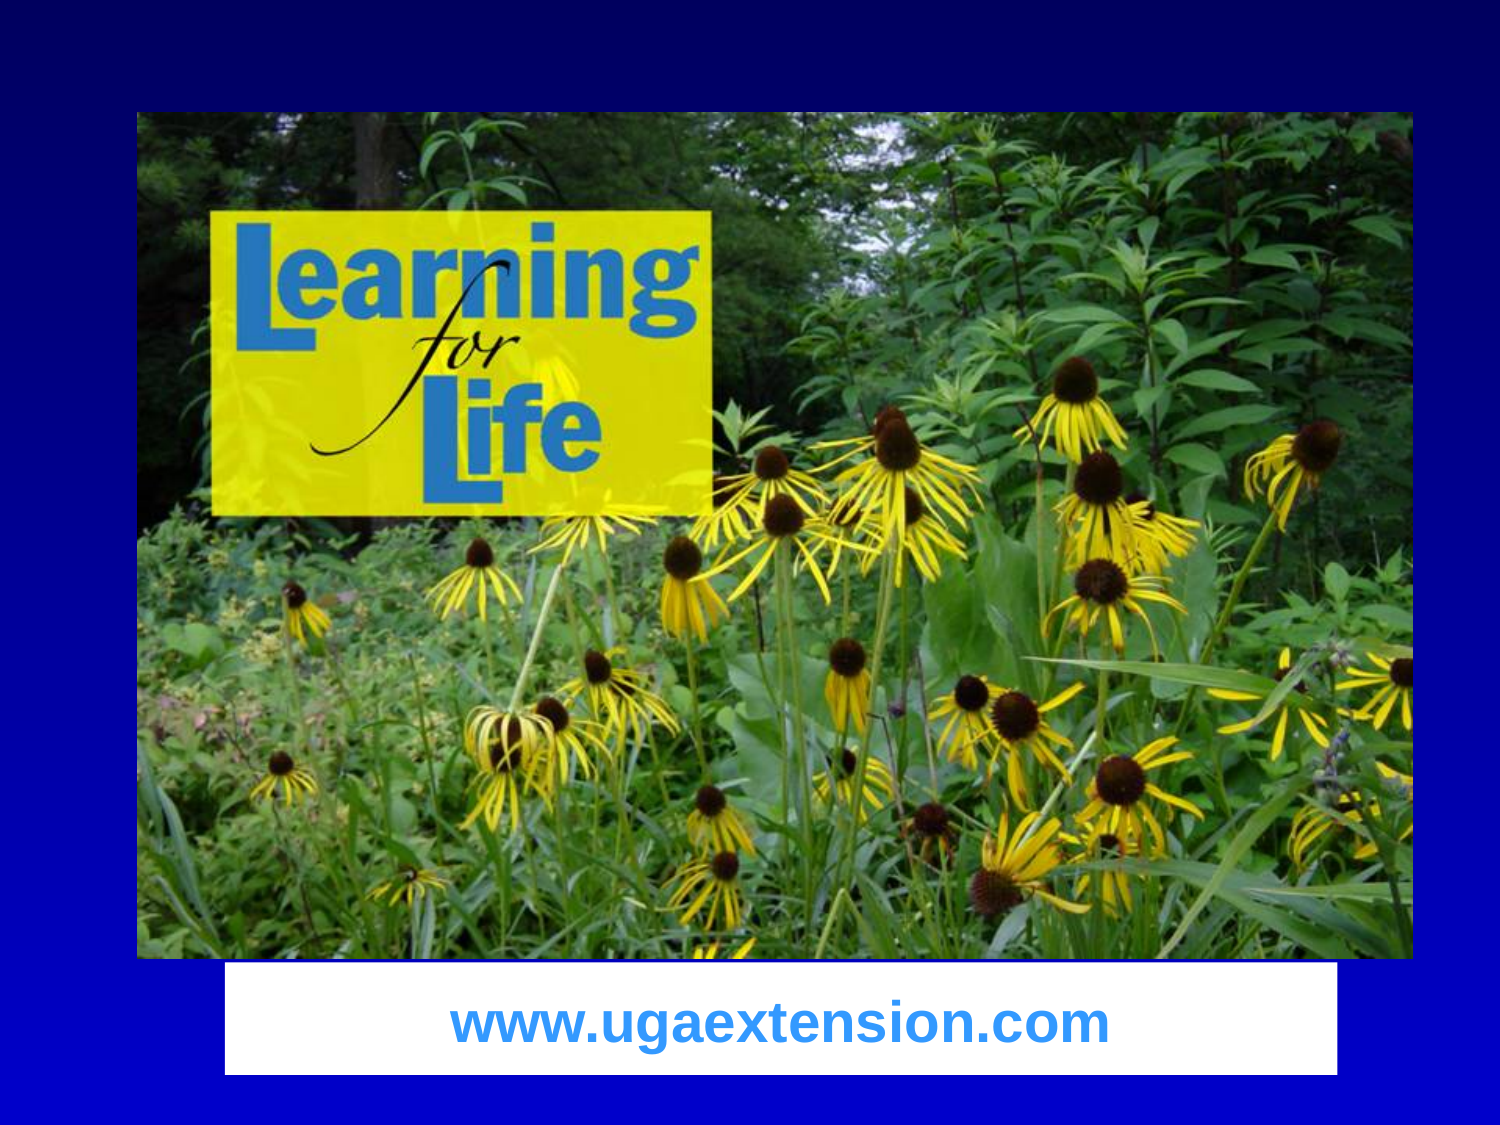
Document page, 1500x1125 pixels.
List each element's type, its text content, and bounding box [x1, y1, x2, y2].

text_box www.ugaextension.com [224, 962, 1338, 1075]
picture [137, 112, 1413, 960]
